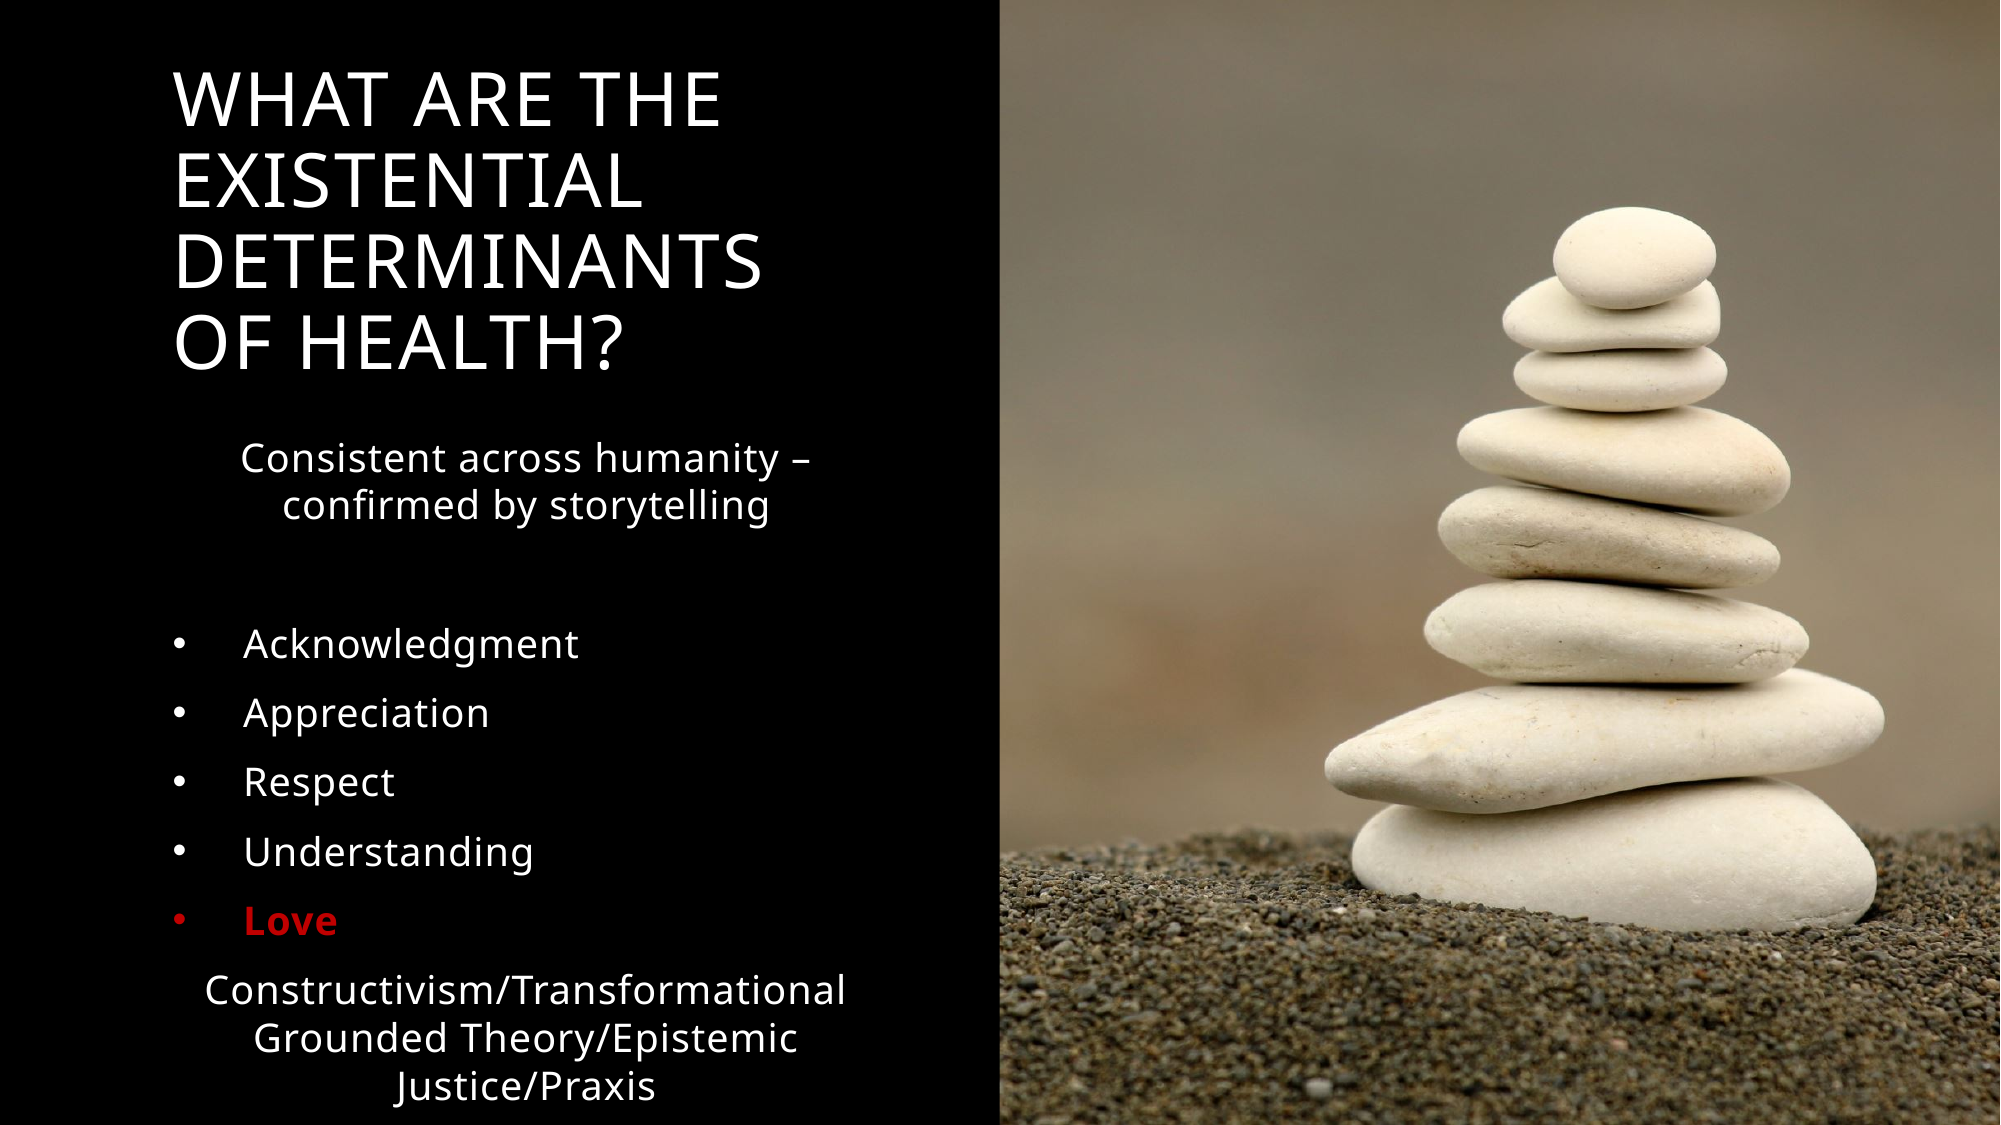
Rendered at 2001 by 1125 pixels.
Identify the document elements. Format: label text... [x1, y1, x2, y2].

list Consistent across humanity – confirmed by storytelling Acknowledgment Appreciation Respect Understanding Love Constructivism/Transformational Grounded Theory/Epistemic Justice/Praxis [157, 424, 896, 1125]
title What are the existential determinants of health? [157, 52, 896, 396]
picture [999, 0, 2000, 1125]
text_box [0, 0, 999, 1125]
